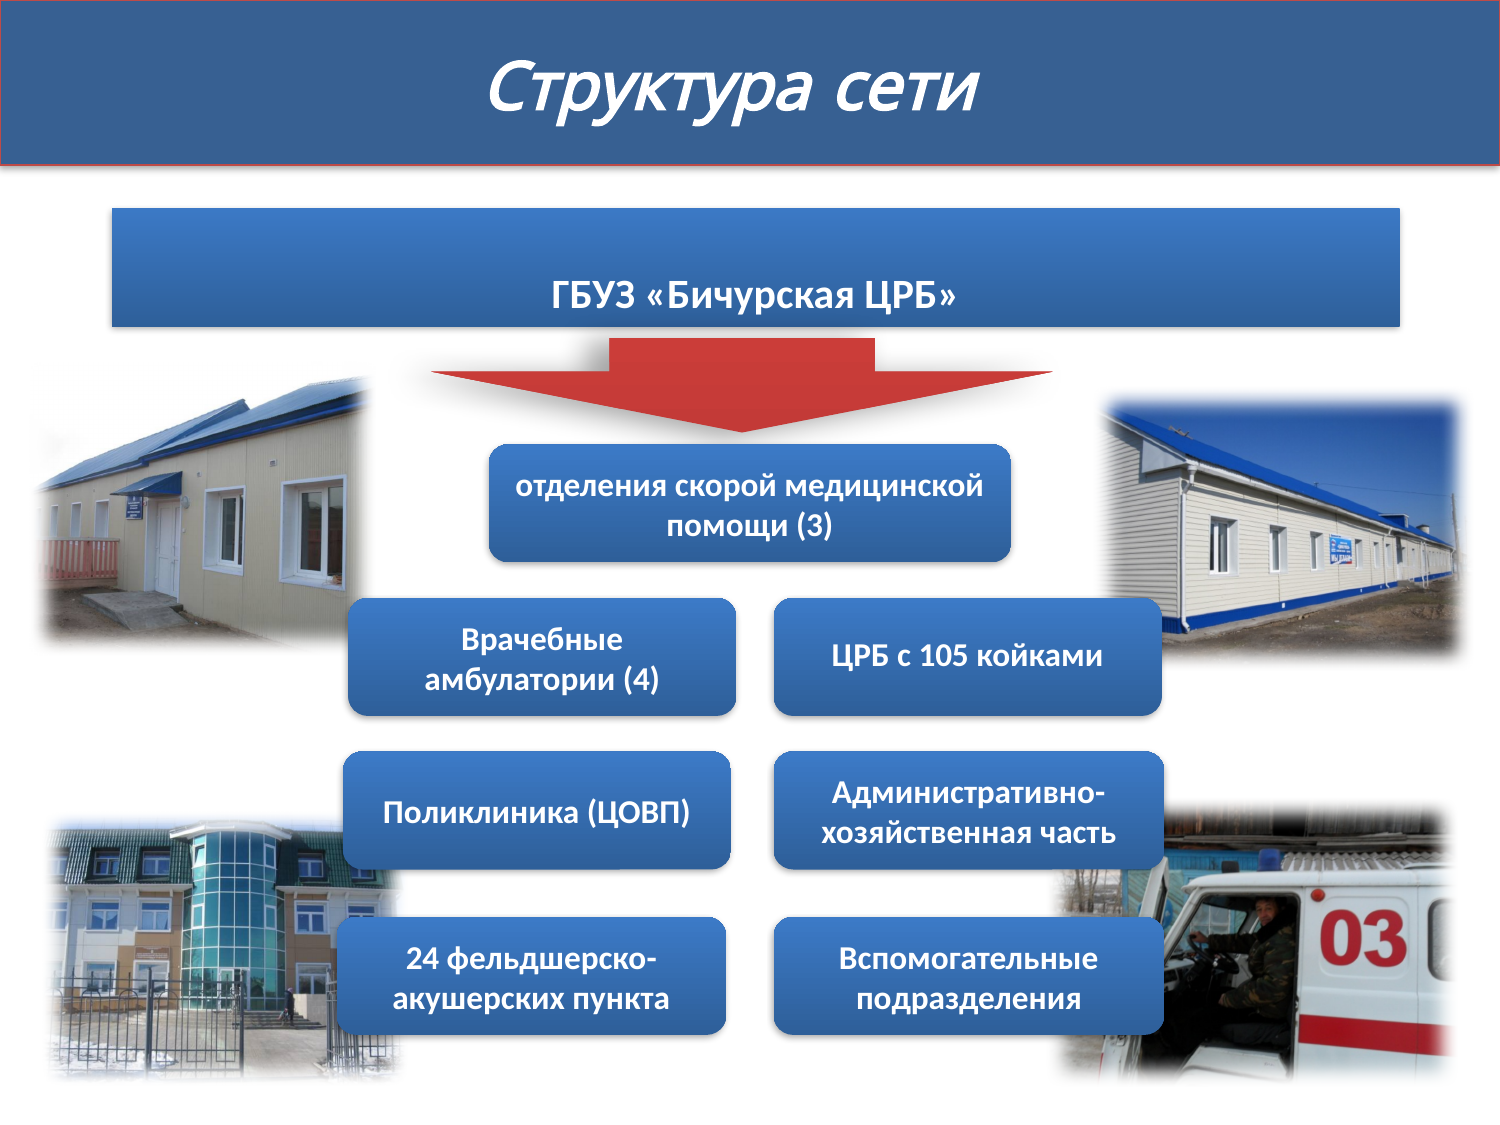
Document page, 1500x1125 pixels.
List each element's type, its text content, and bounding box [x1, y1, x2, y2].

picture [1045, 796, 1459, 1088]
picture [40, 810, 410, 1087]
text_box отделения скорой медицинской помощи (3) [488, 444, 1012, 563]
text_box ГБУЗ «Бичурская ЦРБ» [112, 208, 1400, 327]
picture [1092, 385, 1475, 673]
text_box [431, 338, 1054, 433]
text_box ЦРБ с 105 койками [773, 597, 1162, 716]
text_box Структура сети [0, 0, 1500, 166]
text_box Вспомогательные подразделения [773, 916, 1040, 1035]
text_box Поликлиника (ЦОВП) [343, 751, 732, 870]
text_box 24 фельдшерско-акушерских пункта [415, 916, 727, 1035]
text_box Административно-хозяйственная часть [773, 751, 1165, 870]
text_box Врачебные амбулатории (4) [348, 597, 737, 716]
picture [29, 361, 377, 658]
